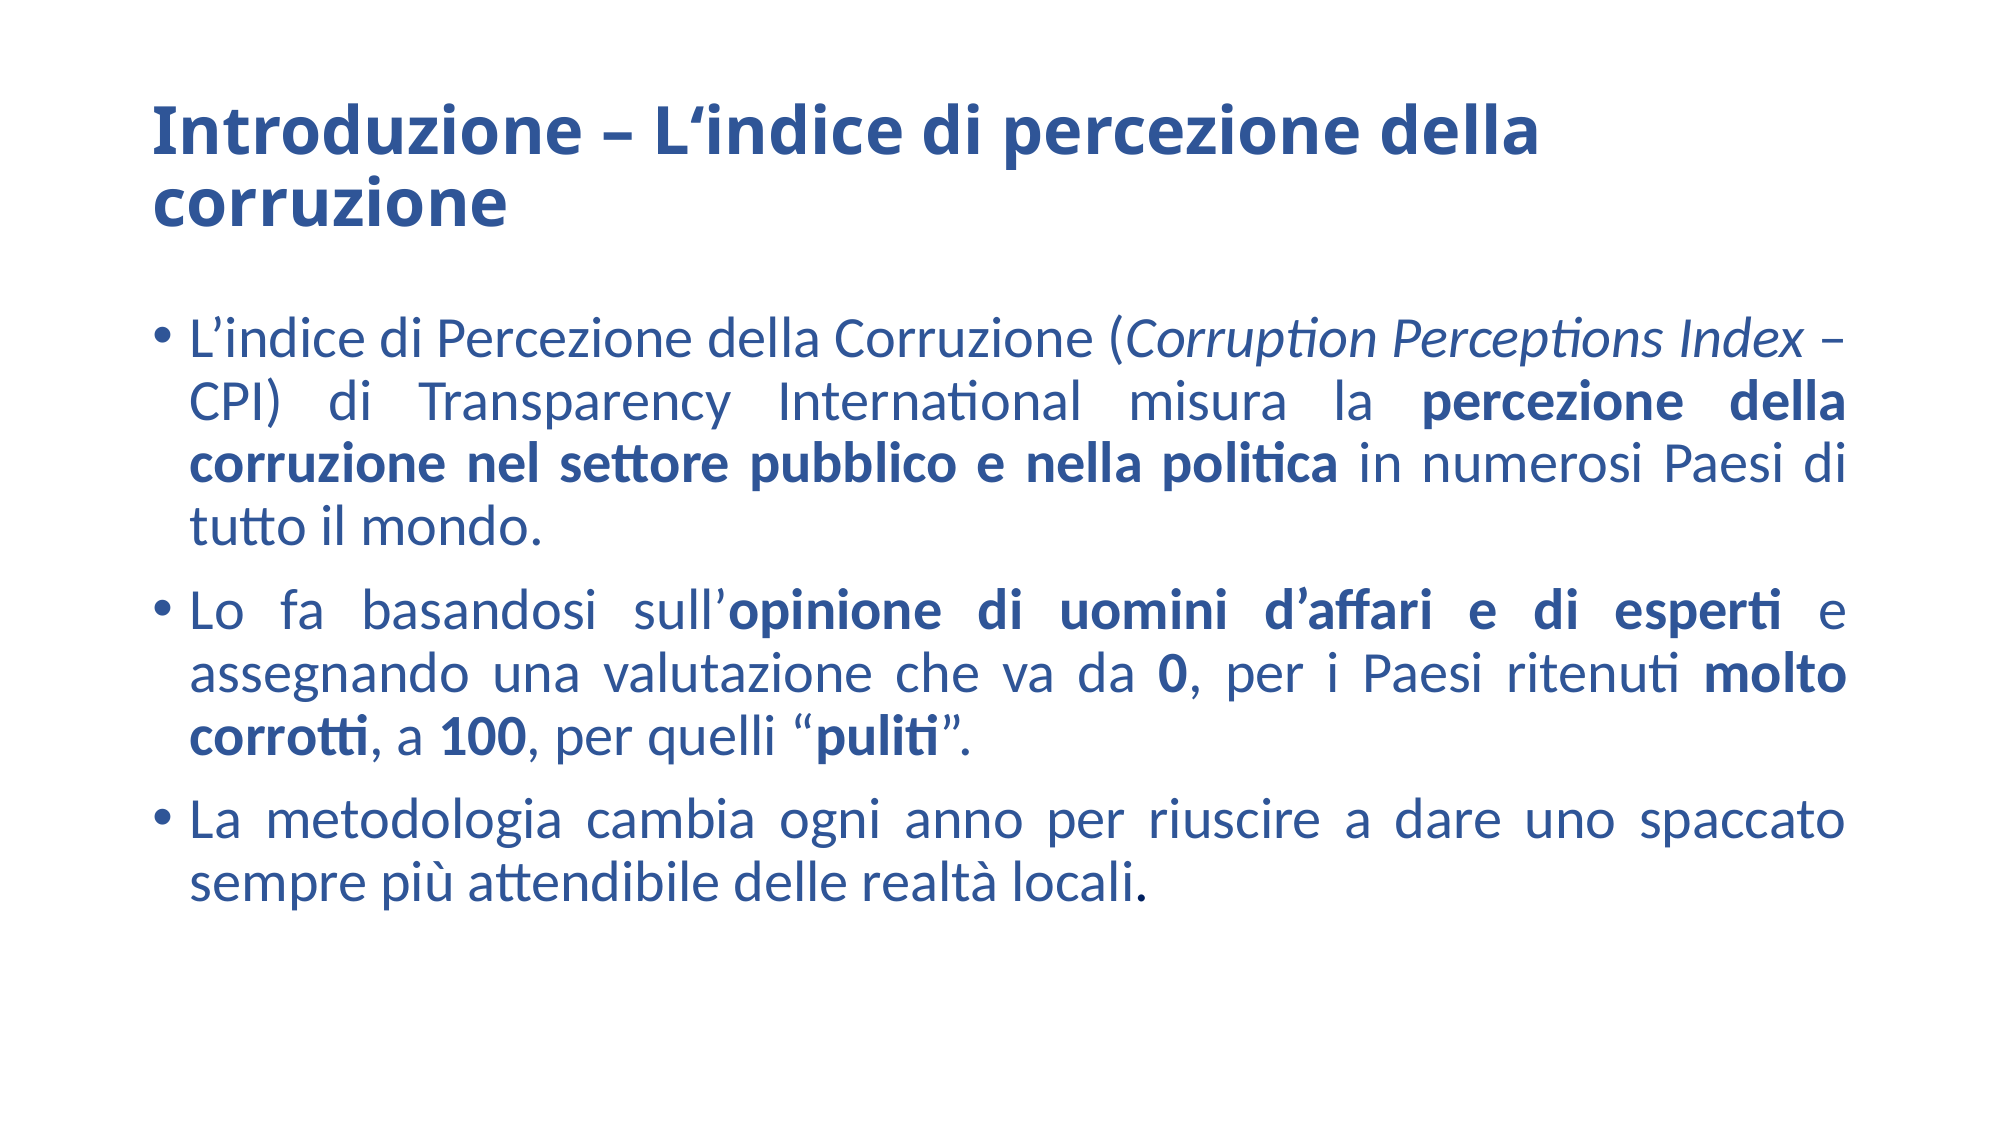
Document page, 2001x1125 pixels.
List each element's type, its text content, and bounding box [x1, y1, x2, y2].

list L’indice di Percezione della Corruzione (Corruption Perceptions Index – CPI) di Transparency International misura la percezione della corruzione nel settore pubblico e nella politica in numerosi Paesi di tutto il mondo. Lo fa basandosi sull’opinione di uomini d’affari e di esperti e assegnando una valutazione che va da 0, per i Paesi ritenuti molto corrotti, a 100, per quelli “puliti”. La metodologia cambia ogni anno per riuscire a dare uno spaccato sempre più attendibile delle realtà locali. [137, 299, 1863, 1014]
title Introduzione – L‘indice di percezione della corruzione [137, 59, 1863, 278]
